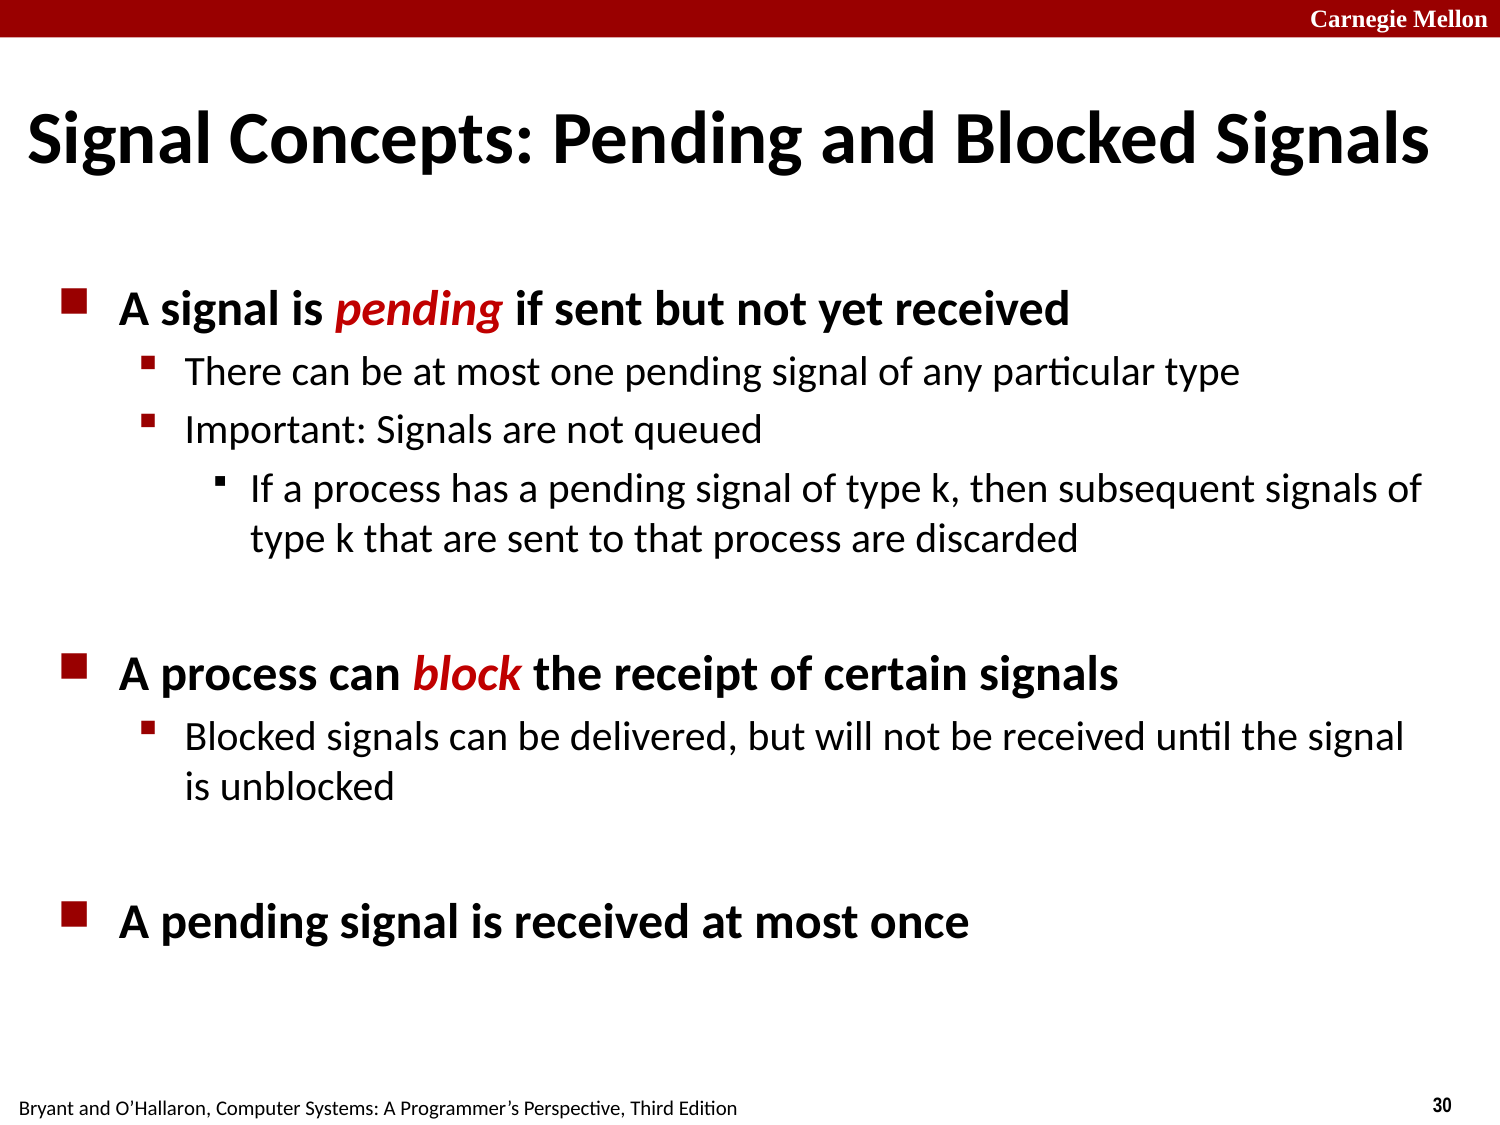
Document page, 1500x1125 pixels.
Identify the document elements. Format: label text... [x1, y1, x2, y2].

list A signal is pending if sent but not yet received There can be at most one pending signal of any particular type Important: Signals are not queued If a process has a pending signal of type k, then subsequent signals of type k that are sent to that process are discarded A process can block the receipt of certain signals Blocked signals can be delivered, but will not be received until the signal is unblocked A pending signal is received at most once [47, 267, 1451, 1026]
title Signal Concepts: Pending and Blocked Signals [12, 71, 1476, 197]
